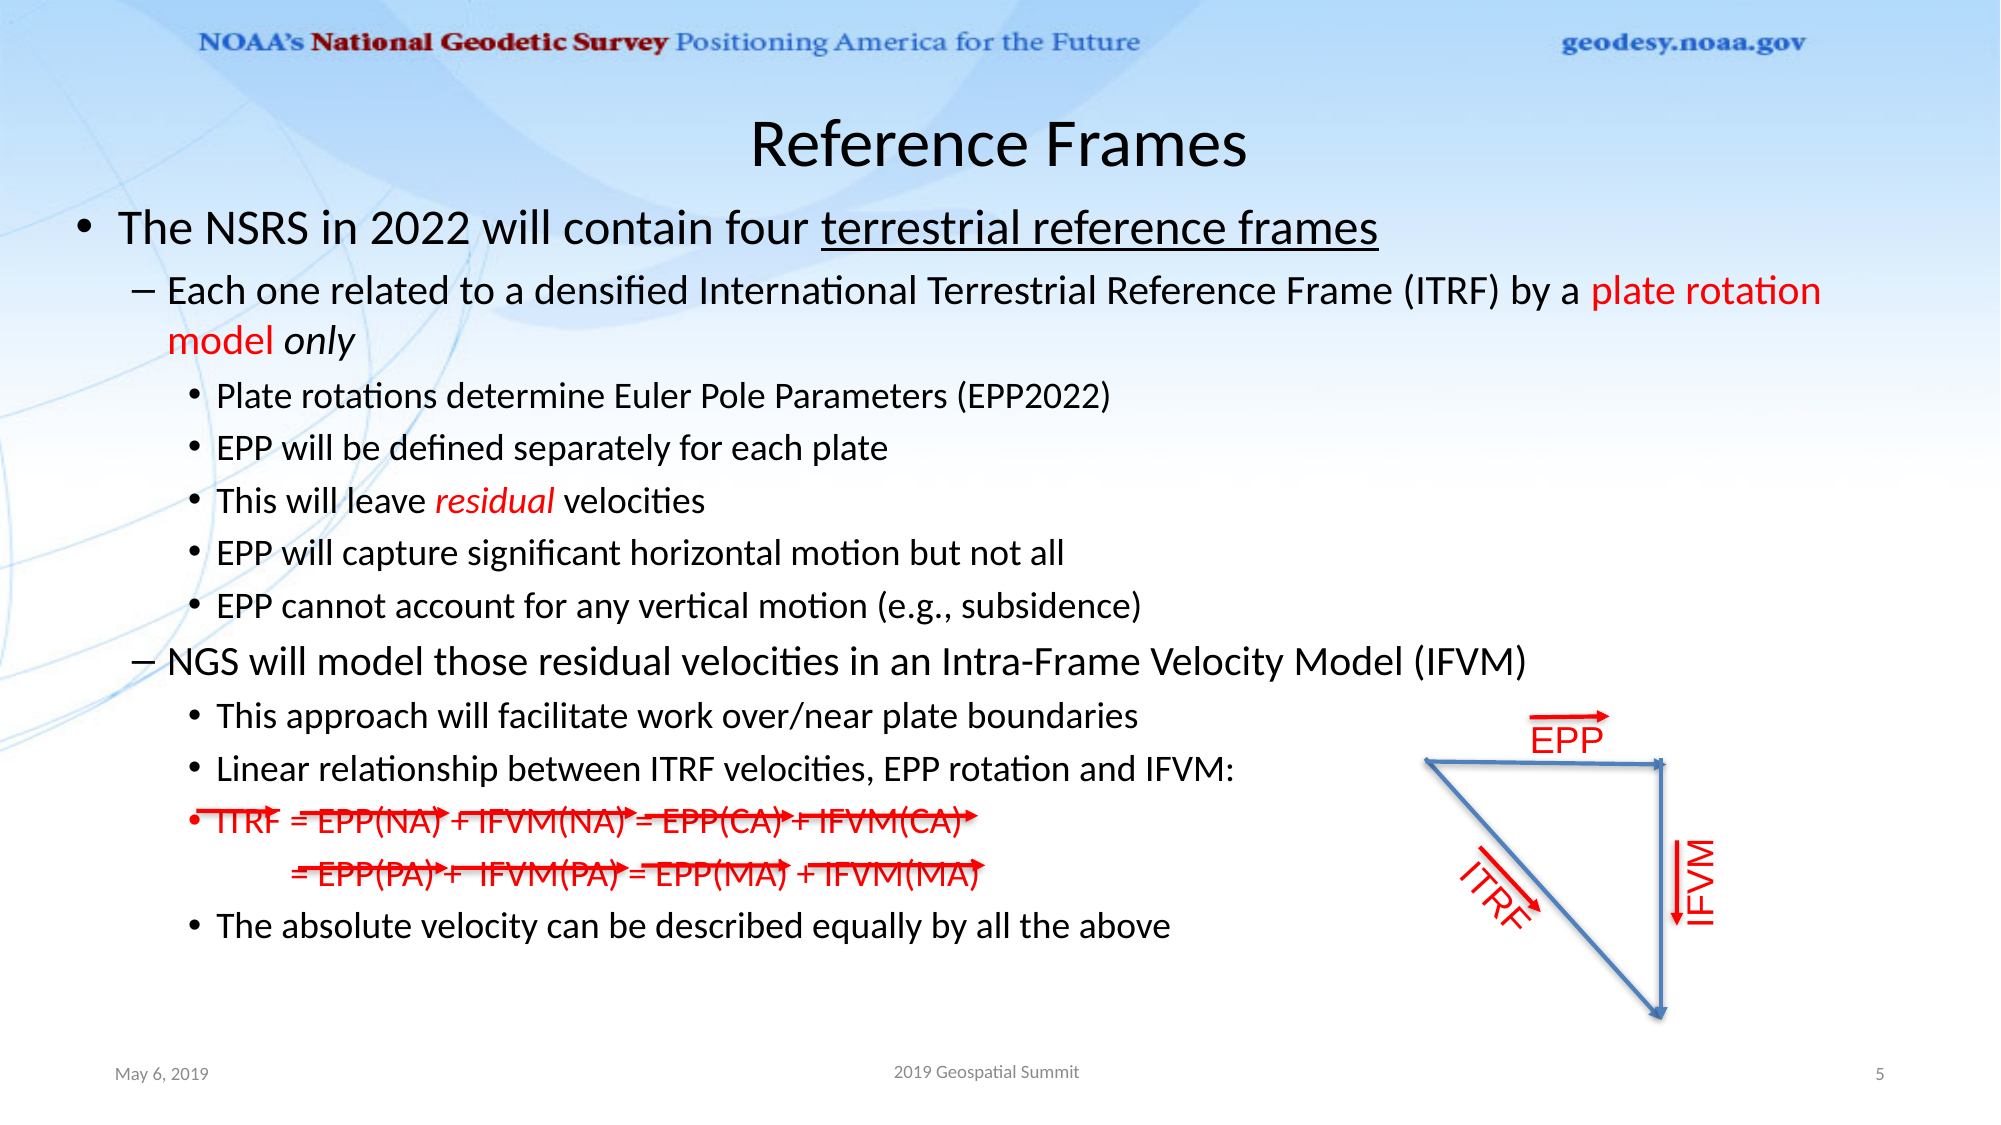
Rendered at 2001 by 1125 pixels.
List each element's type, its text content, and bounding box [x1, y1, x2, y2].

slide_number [99, 1042, 567, 1103]
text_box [1425, 772, 1658, 1021]
footer 2019 Geospatial Summit [749, 1041, 1225, 1101]
list The NSRS in 2022 will contain four terrestrial reference frames Each one related to a densified International Terrestrial Reference Frame (ITRF) by a plate rotation model only Plate rotations determine Euler Pole Parameters (EPP2022) EPP will be defined separately for each plate This will leave residual velocities EPP will capture significant horizontal motion but not all EPP cannot account for any vertical motion (e.g., subsidence) NGS will model those residual velocities in an Intra-Frame Velocity Model (IFVM) This approach will facilitate work over/near plate boundaries Linear relationship between ITRF velocities, EPP rotation and IFVM: ITRF = EPP(NA) + IFVM(NA) = EPP(CA) + IFVM(CA) = EPP(PA) + IFVM(PA) = EPP(MA) + IFVM(MA) The absolute velocity can be described equally by all the above [60, 187, 1848, 930]
slide_number 5 [1433, 1042, 1900, 1103]
title Reference Frames [99, 45, 1900, 233]
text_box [1625, 761, 1659, 765]
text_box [1425, 761, 1509, 765]
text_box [1439, 867, 1554, 929]
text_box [1514, 707, 1621, 770]
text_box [1638, 852, 1760, 914]
picture [0, 0, 2001, 1125]
